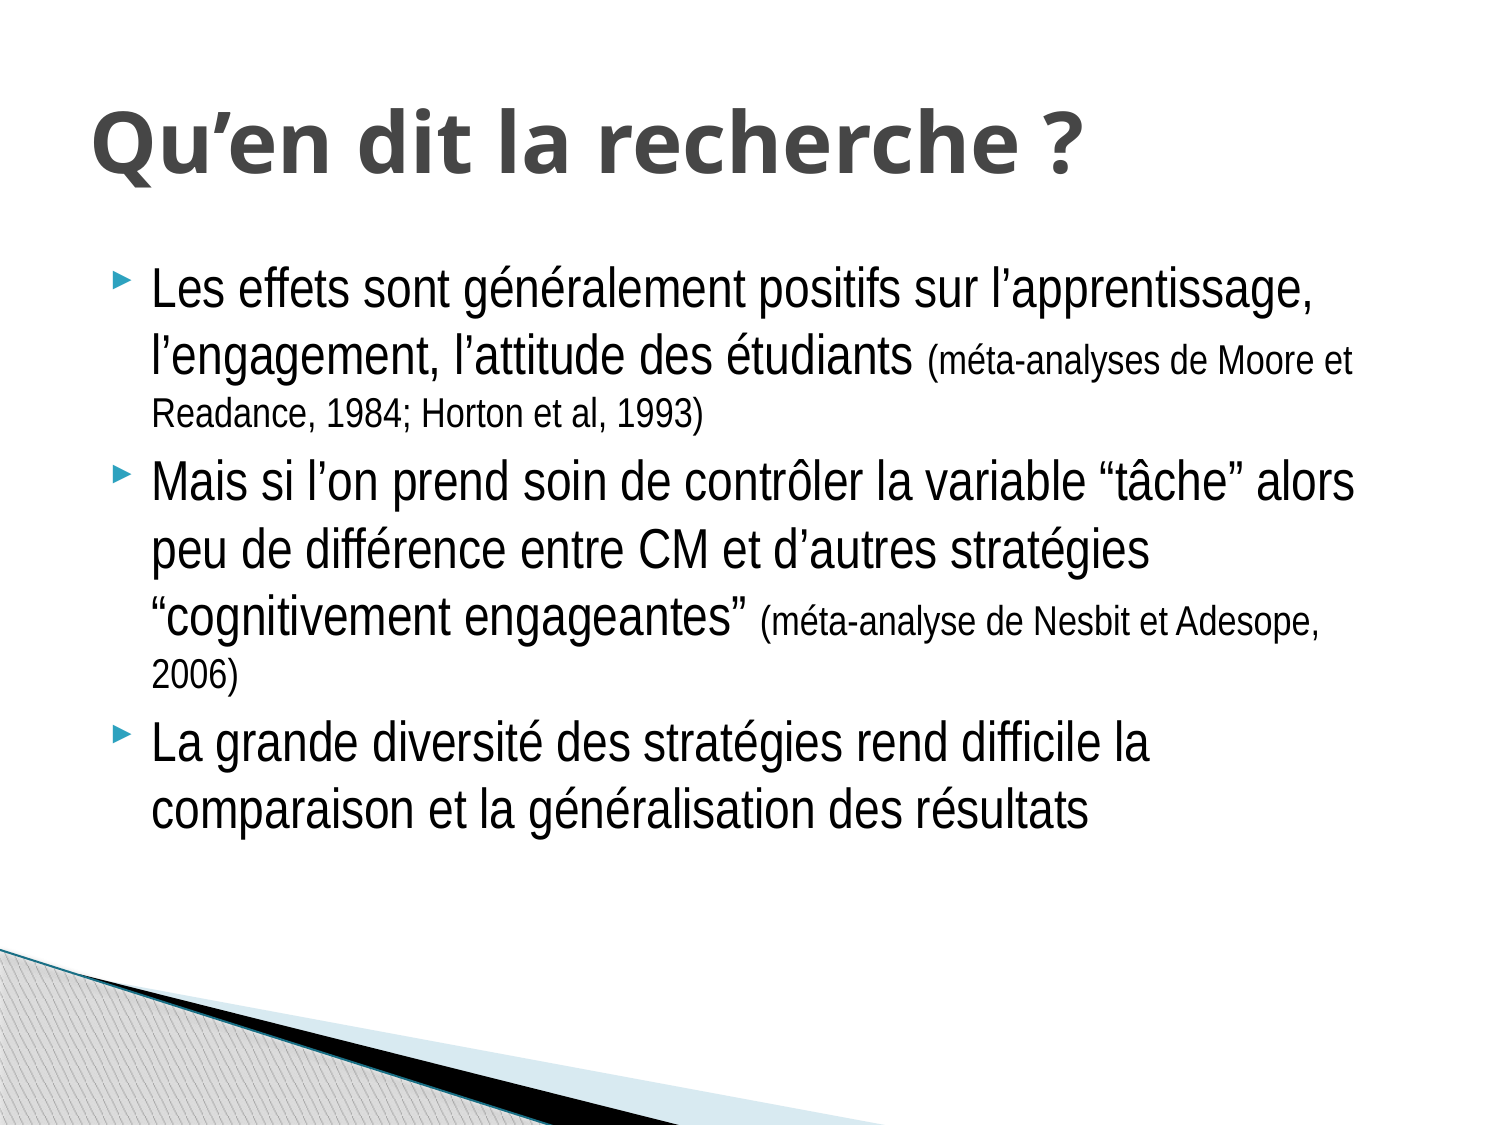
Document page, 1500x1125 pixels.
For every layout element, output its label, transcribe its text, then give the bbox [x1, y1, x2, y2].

title Qu’en dit la recherche ? [75, 45, 1425, 233]
list Les effets sont généralement positifs sur l’apprentissage, l’engagement, l’attitude des étudiants (méta-analyses de Moore et Readance, 1984; Horton et al, 1993) Mais si l’on prend soin de contrôler la variable “tâche” alors peu de différence entre CM et d’autres stratégies “cognitivement engageantes” (méta-analyse de Nesbit et Adesope, 2006) La grande diversité des stratégies rend difficile la comparaison et la généralisation des résultats [76, 243, 1427, 986]
